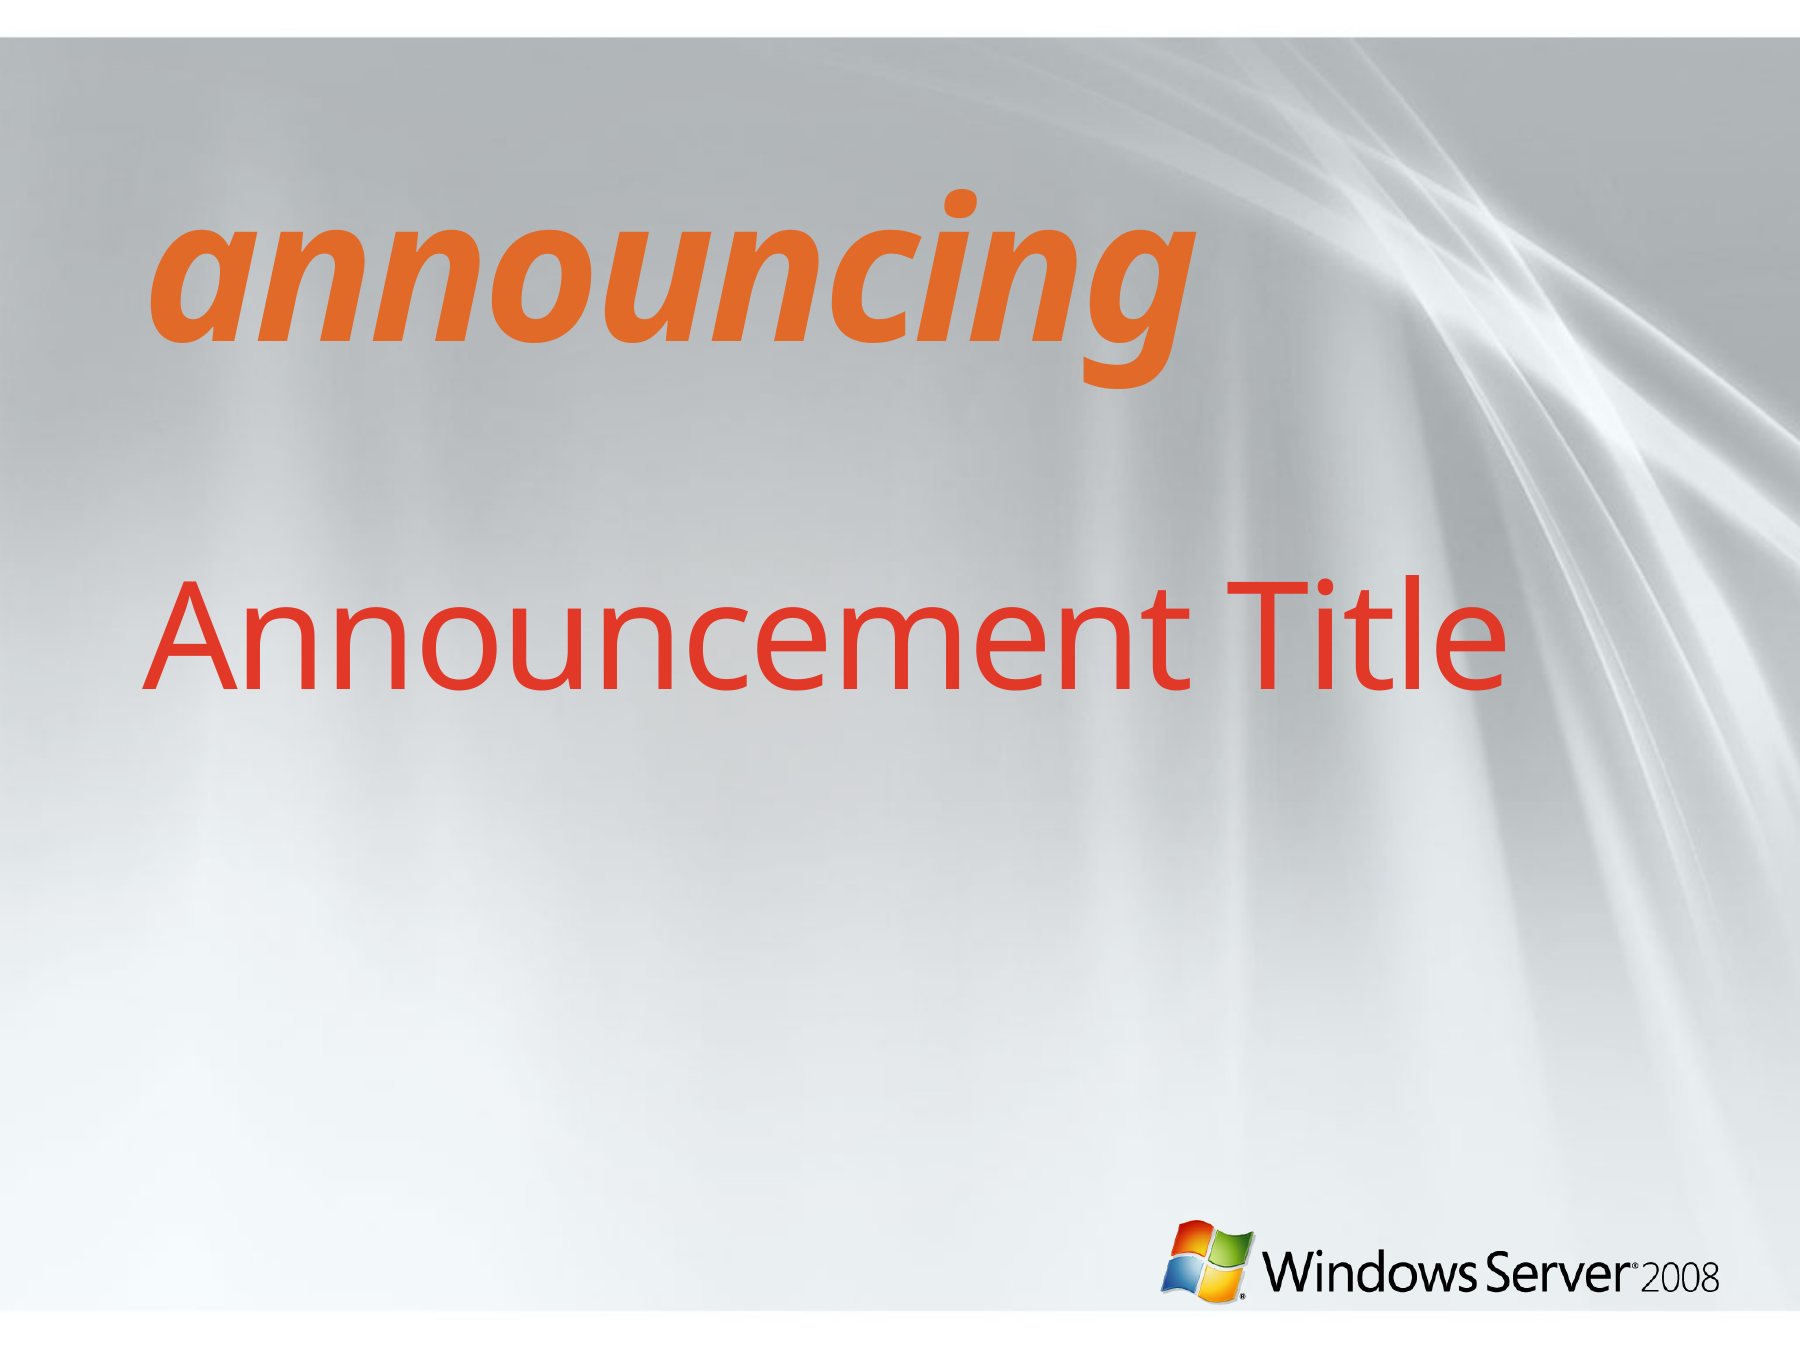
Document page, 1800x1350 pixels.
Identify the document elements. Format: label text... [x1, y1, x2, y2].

list announcing [141, 168, 1529, 388]
picture [0, 0, 1800, 1350]
title Announcement Title [142, 559, 1656, 887]
